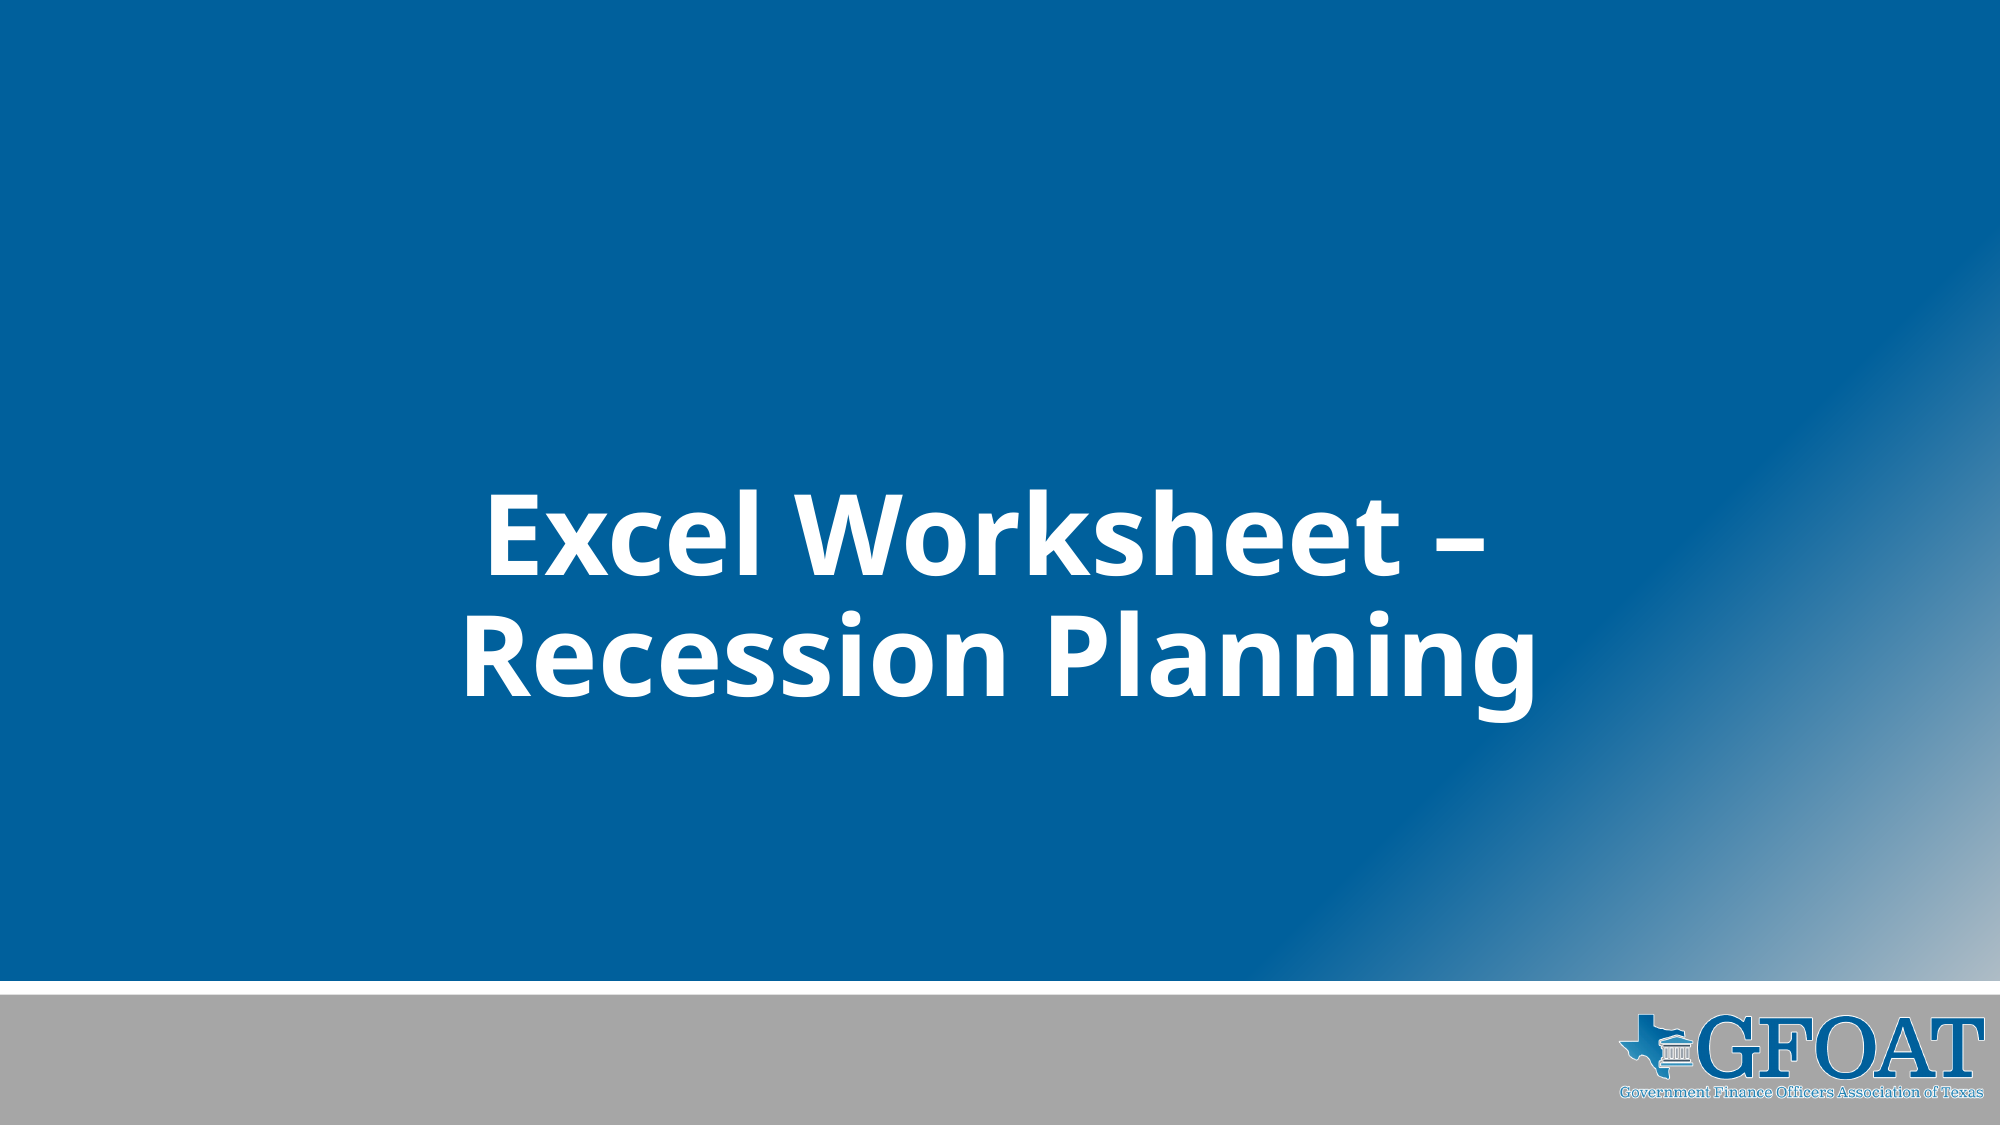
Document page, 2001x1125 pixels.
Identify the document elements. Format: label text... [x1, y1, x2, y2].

title Excel Worksheet – Recession Planning [249, 396, 1750, 729]
picture [1587, 1002, 2001, 1105]
